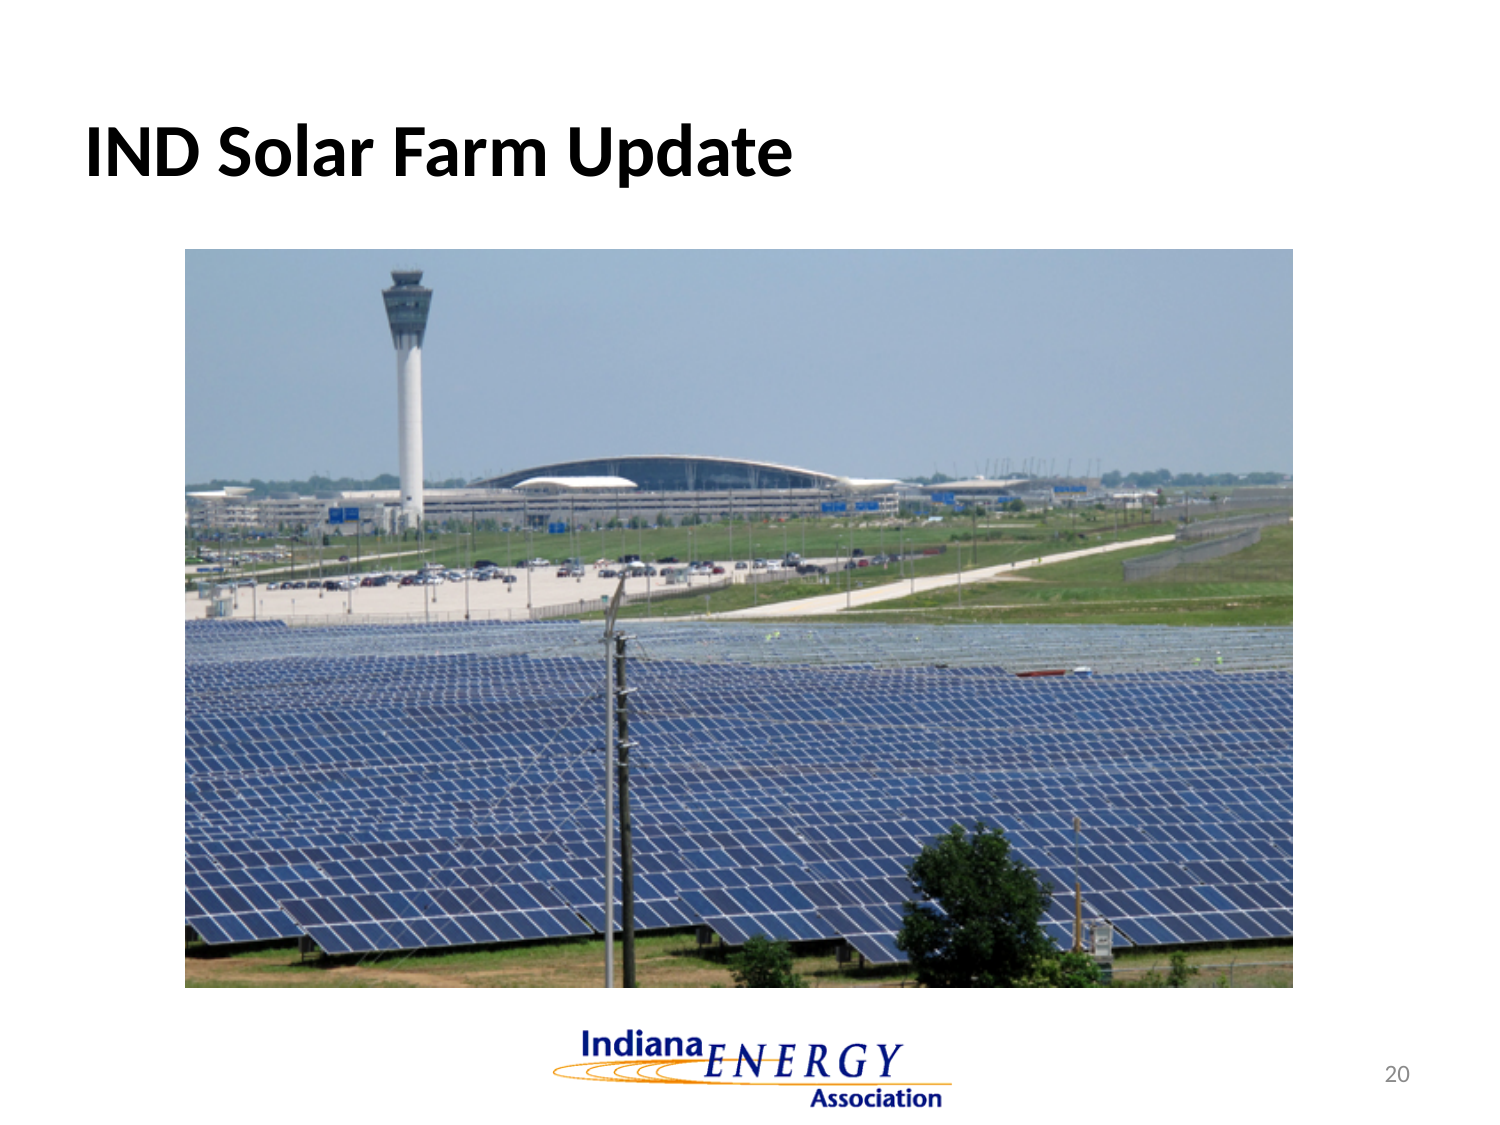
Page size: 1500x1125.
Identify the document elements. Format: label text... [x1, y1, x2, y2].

picture [549, 1024, 956, 1113]
picture [185, 249, 1293, 988]
slide_number 20 [1074, 1042, 1425, 1103]
text_box IND Solar Farm Update [69, 68, 1288, 225]
